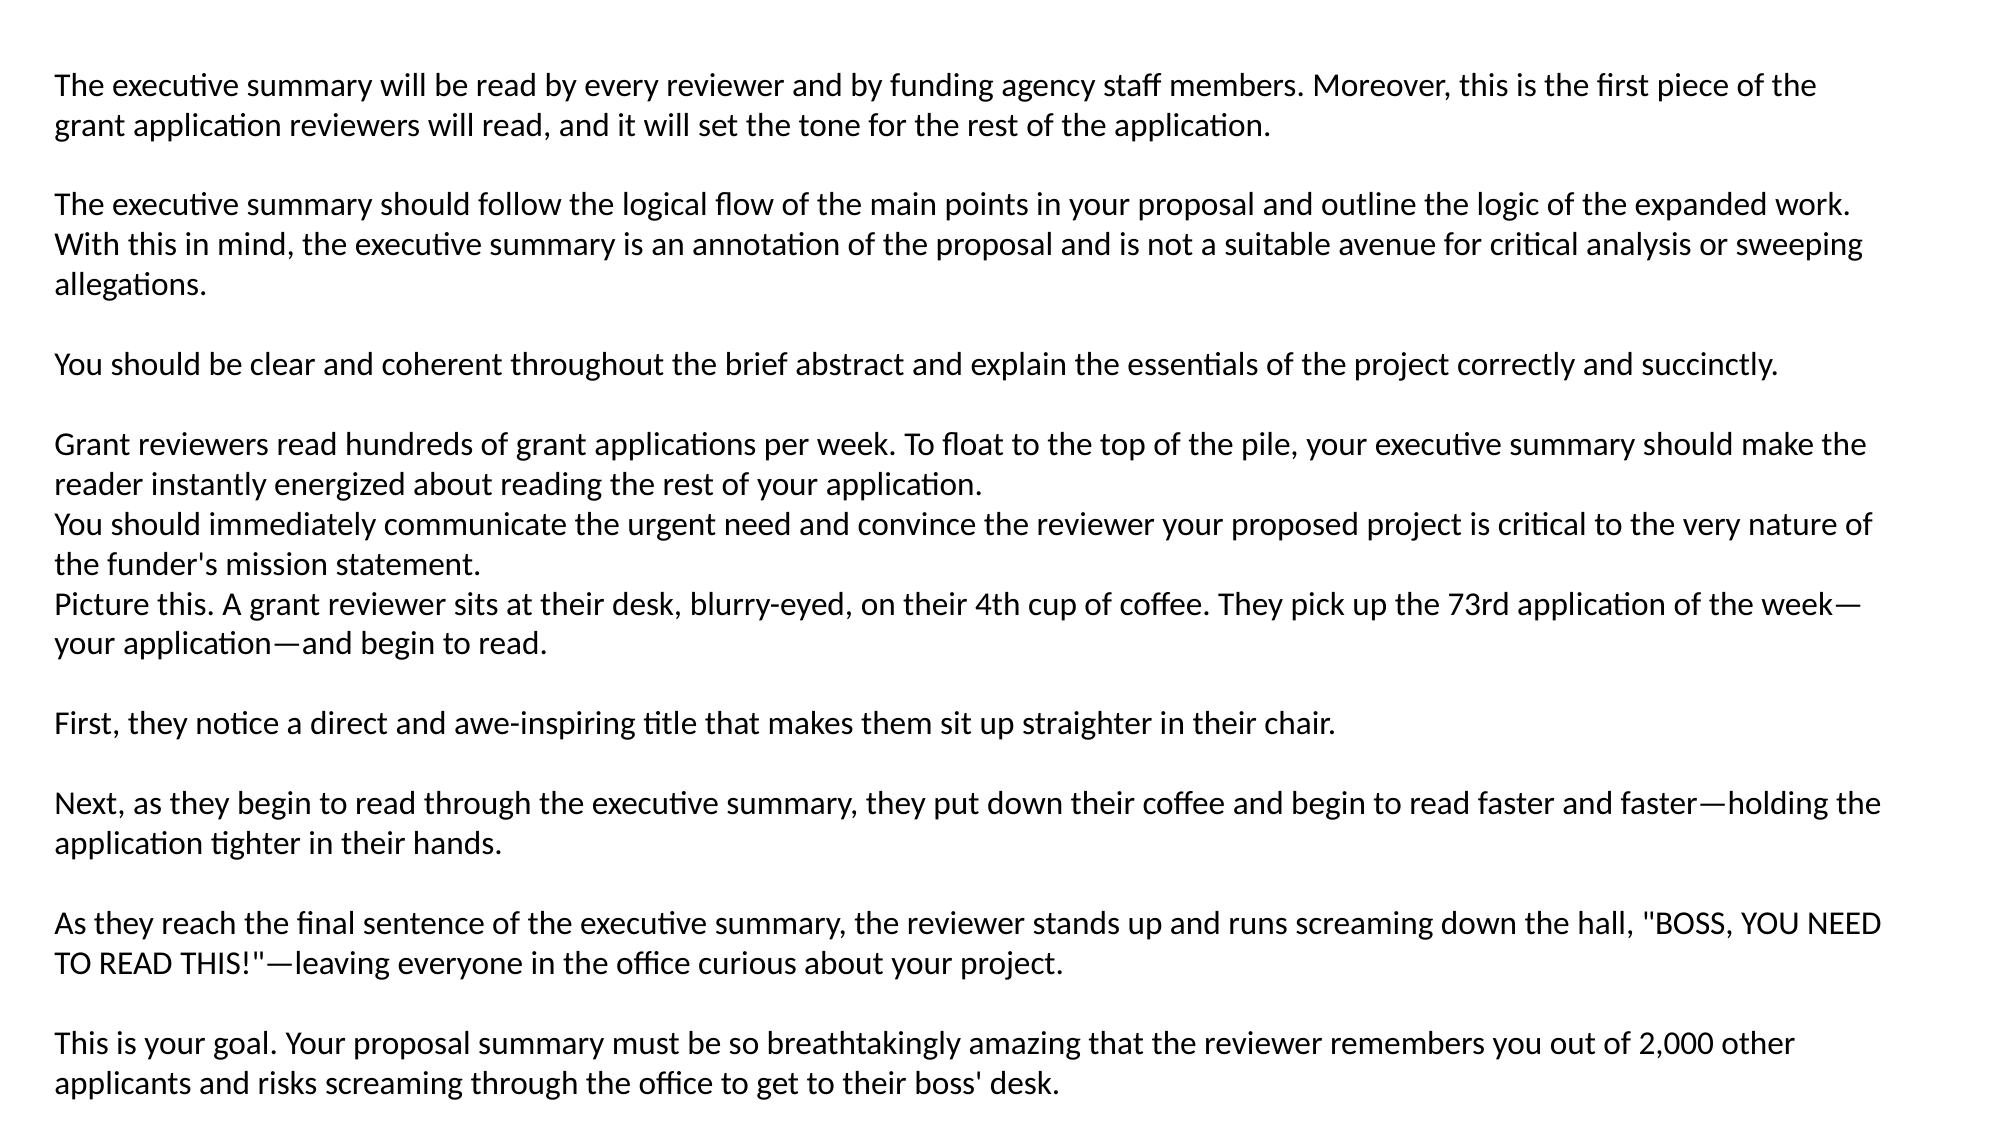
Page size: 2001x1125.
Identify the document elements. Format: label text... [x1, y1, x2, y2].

text_box The executive summary will be read by every reviewer and by funding agency staff members. Moreover, this is the first piece of the grant application reviewers will read, and it will set the tone for the rest of the application. The executive summary should follow the logical flow of the main points in your proposal and outline the logic of the expanded work. With this in mind, the executive summary is an annotation of the proposal and is not a suitable avenue for critical analysis or sweeping allegations. You should be clear and coherent throughout the brief abstract and explain the essentials of the project correctly and succinctly. Grant reviewers read hundreds of grant applications per week. To float to the top of the pile, your executive summary should make the reader instantly energized about reading the rest of your application. You should immediately communicate the urgent need and convince the reviewer your proposed project is critical to the very nature of the funder's mission statement. Picture this. A grant reviewer sits at their desk, blurry-eyed, on their 4th cup of coffee. They pick up the 73rd application of the week—your application—and begin to read. First, they notice a direct and awe-inspiring title that makes them sit up straighter in their chair. Next, as they begin to read through the executive summary, they put down their coffee and begin to read faster and faster—holding the application tighter in their hands. As they reach the final sentence of the executive summary, the reviewer stands up and runs screaming down the hall, "BOSS, YOU NEED TO READ THIS!"—leaving everyone in the office curious about your project. This is your goal. Your proposal summary must be so breathtakingly amazing that the reviewer remembers you out of 2,000 other applicants and risks screaming through the office to get to their boss' desk. [39, 55, 1912, 1125]
